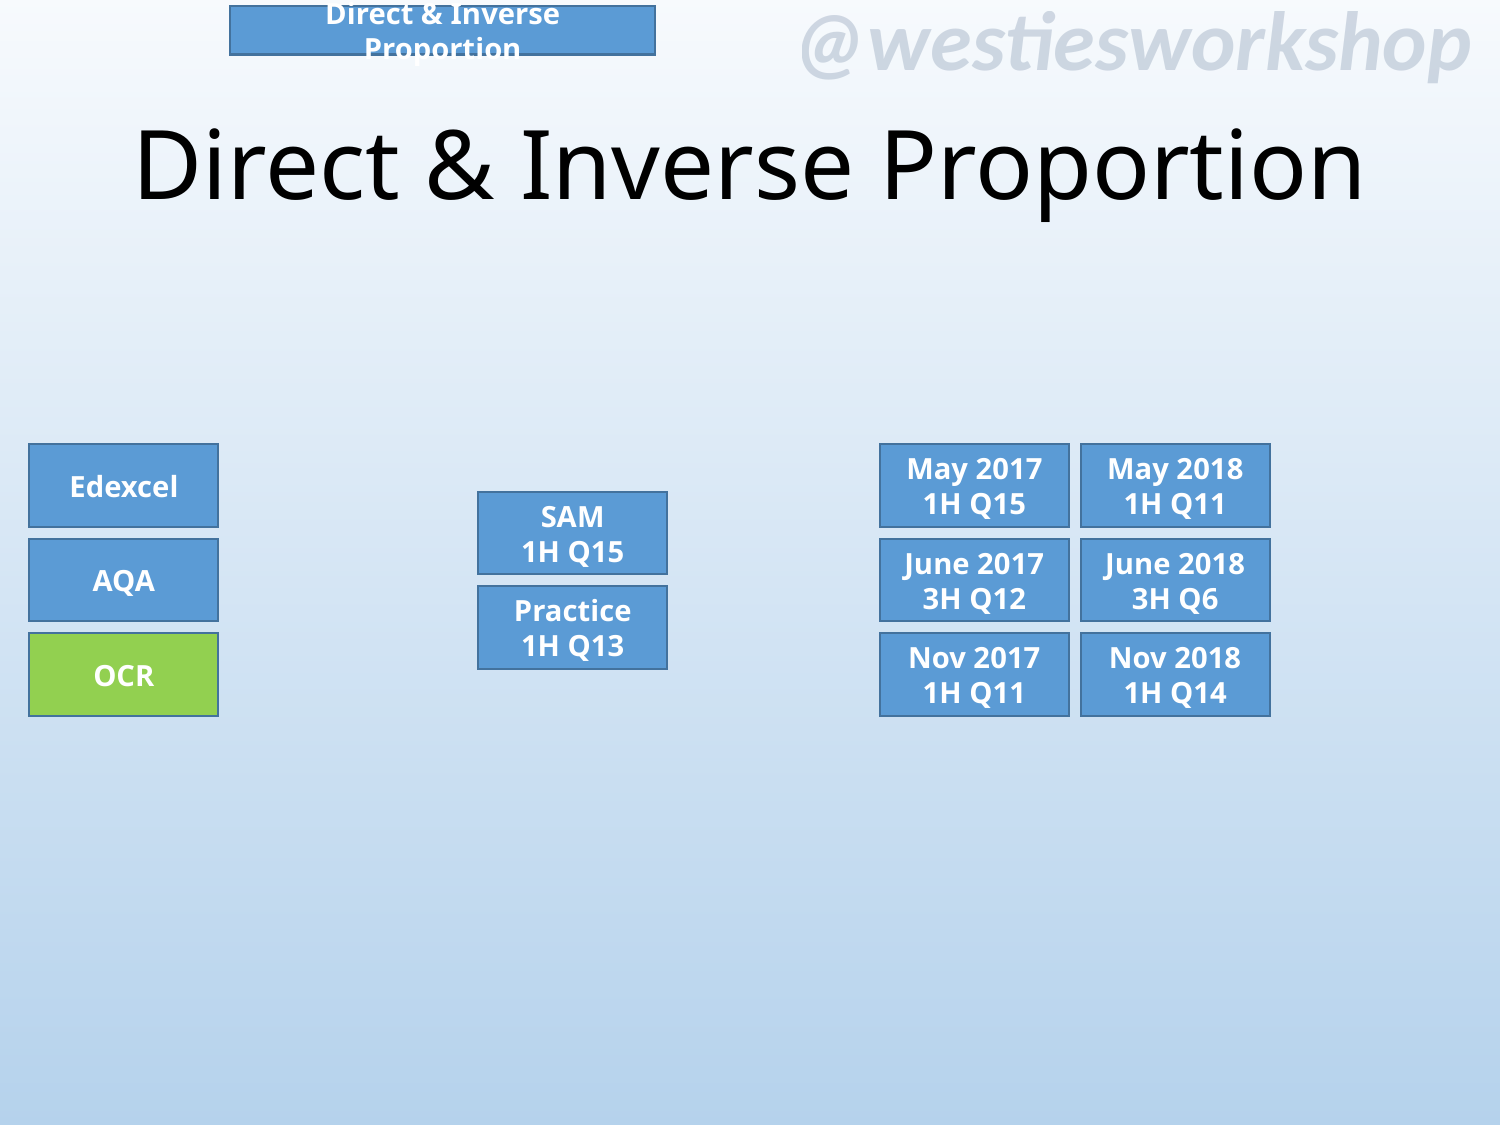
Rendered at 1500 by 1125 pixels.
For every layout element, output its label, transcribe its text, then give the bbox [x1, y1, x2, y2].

text_box Practice 1H Q13 [477, 585, 668, 670]
title Direct & Inverse Proportion [103, 59, 1397, 278]
text_box SAM 1H Q15 [477, 491, 668, 575]
text_box OCR [28, 632, 219, 717]
text_box May 2017 1H Q15 [879, 443, 1070, 528]
text_box Nov 2017 1H Q11 [879, 632, 1070, 717]
text_box Edexcel [28, 443, 219, 528]
text_box May 2018 1H Q11 [1080, 443, 1271, 528]
text_box June 2018 3H Q6 [1080, 538, 1271, 622]
text_box AQA [28, 538, 219, 622]
text_box Nov 2018 1H Q14 [1080, 632, 1271, 717]
text_box Direct & Inverse Proportion [229, 5, 656, 56]
text_box June 2017 3H Q12 [879, 538, 1070, 622]
